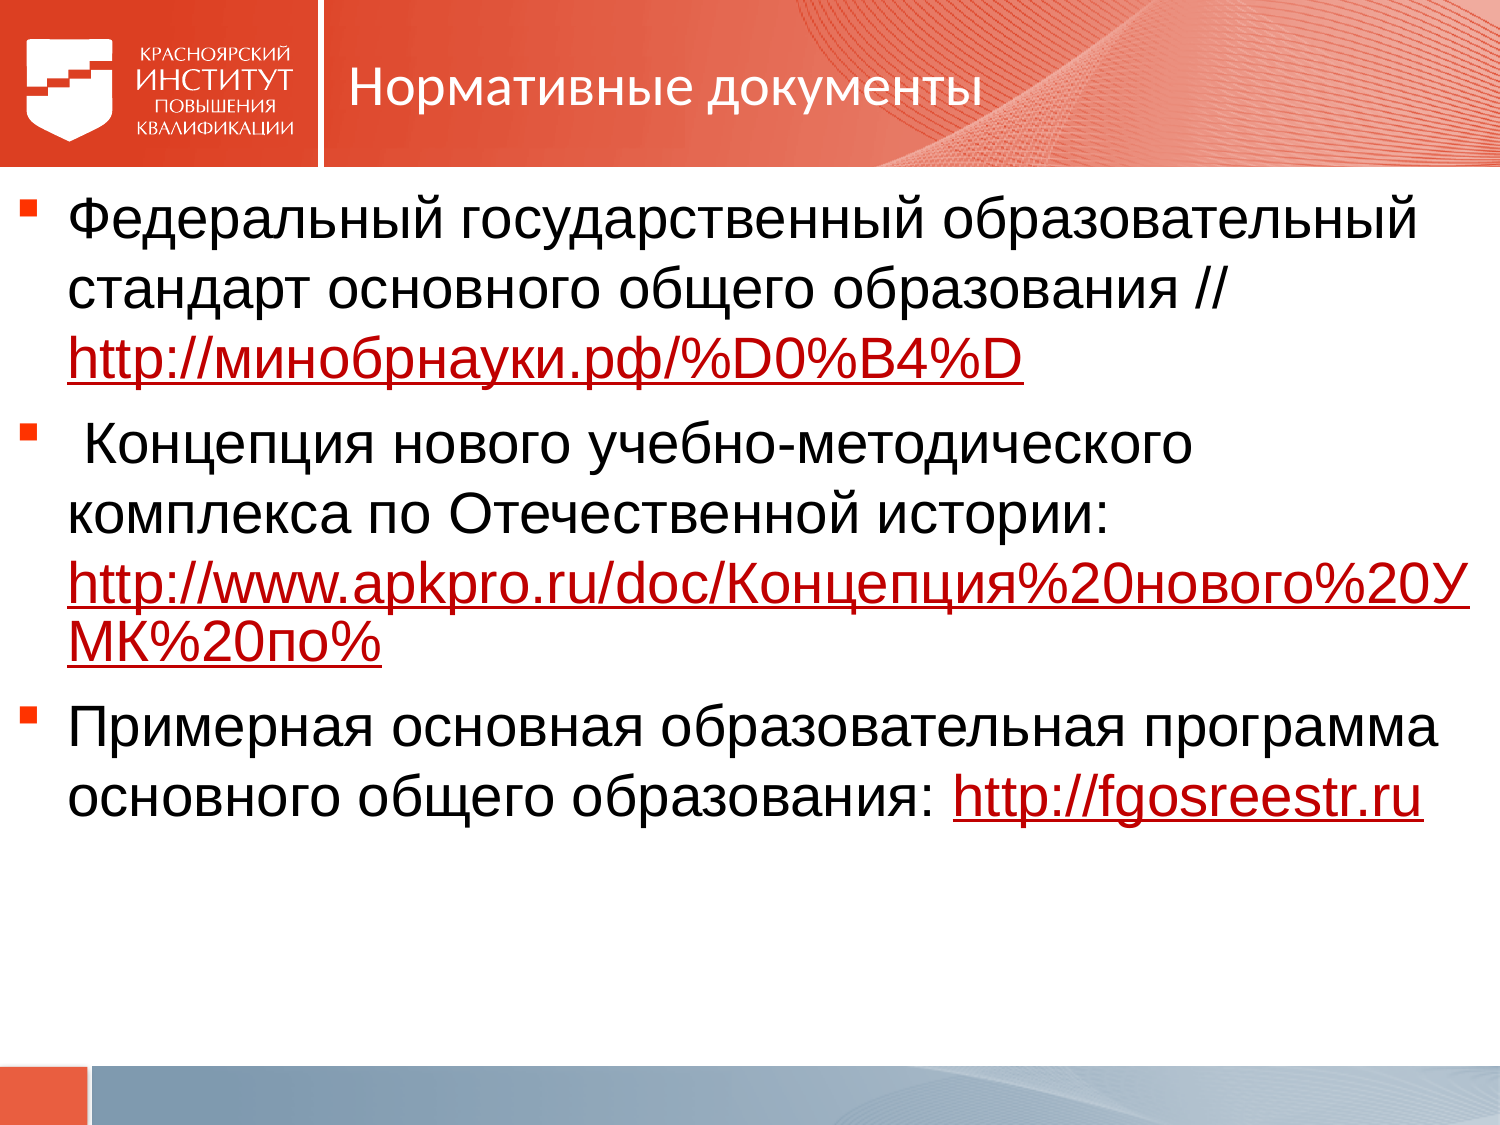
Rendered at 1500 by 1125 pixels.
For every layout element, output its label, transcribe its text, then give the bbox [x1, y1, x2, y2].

picture [0, 0, 318, 167]
list Федеральный государственный образовательный стандарт основного общего образования // http://минобрнауки.рф/%D0%B4%D Концепция нового учебно-методического комплекса по Отечественной истории: http://www.apkpro.ru/doc/Концепция%20нового%20УМК%20по% Примерная основная образовательная программа основного общего образования: http://fgosreestr.ru [0, 172, 1500, 988]
title Нормативные документы [333, 6, 1481, 158]
picture [324, 0, 1500, 167]
